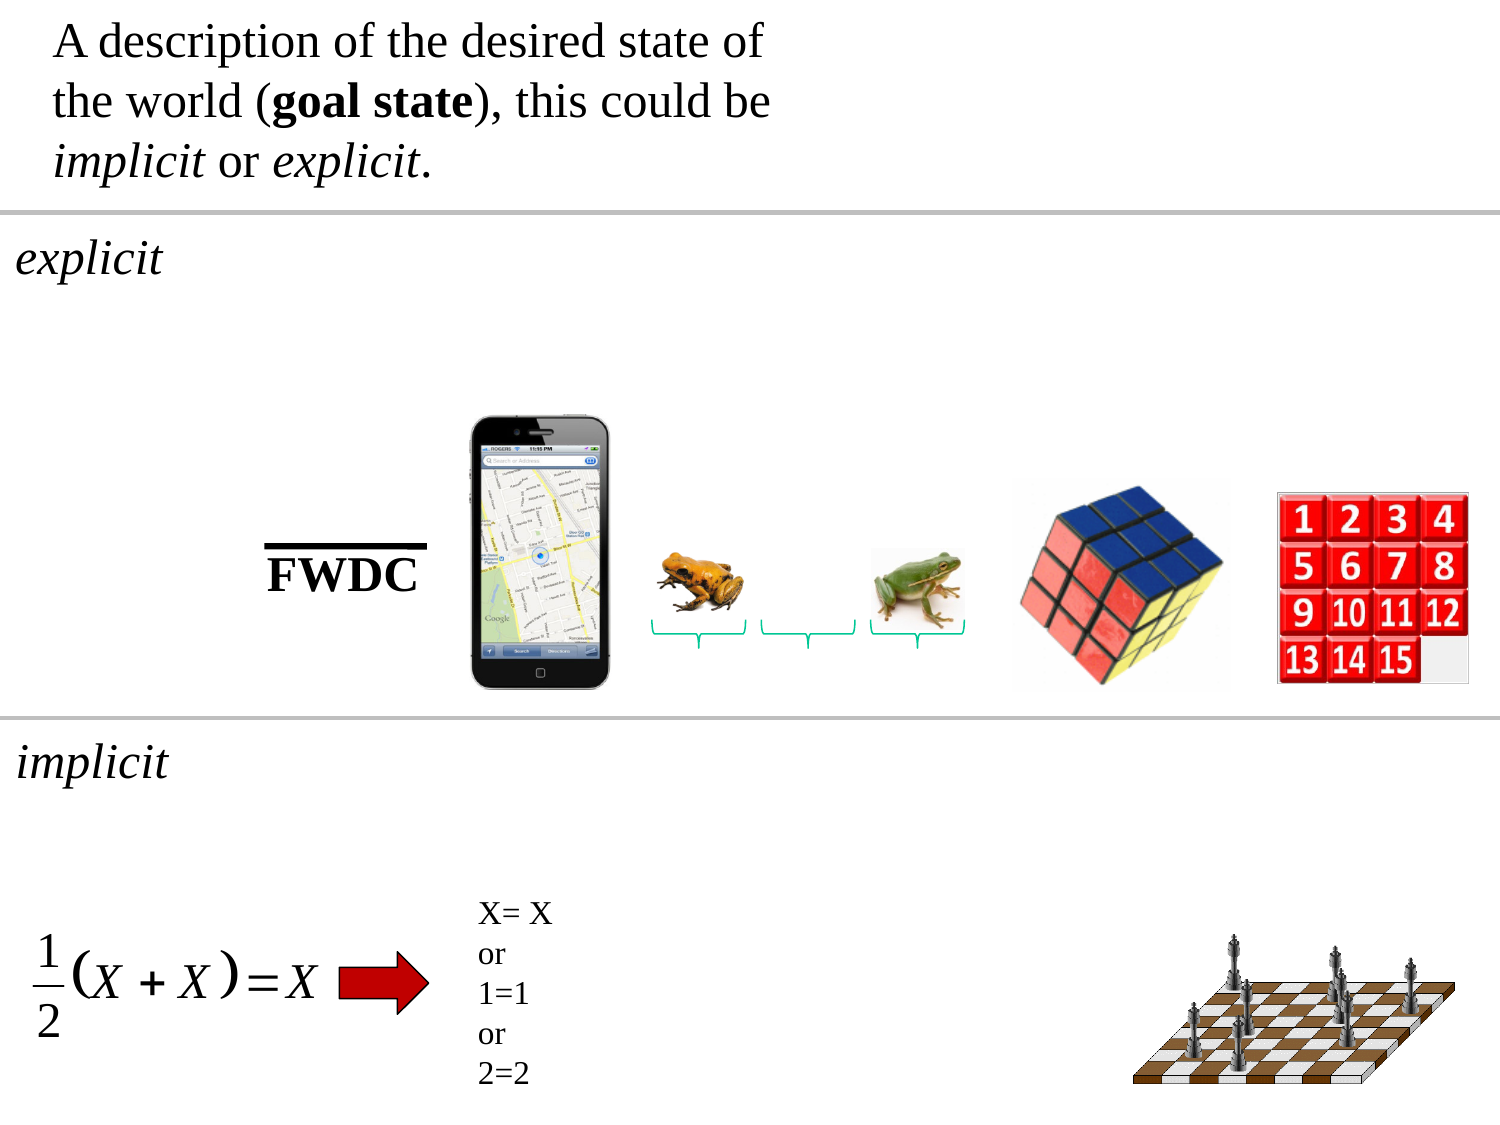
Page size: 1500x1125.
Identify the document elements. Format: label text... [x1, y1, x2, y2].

text_box FWDC [252, 533, 435, 609]
picture [1012, 478, 1231, 693]
text_box X= X or 1=1 or 2=2 [463, 883, 568, 1099]
text_box [339, 951, 429, 1015]
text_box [24, 919, 335, 1049]
picture [1276, 491, 1470, 685]
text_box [651, 547, 965, 649]
picture [1128, 931, 1458, 1089]
text_box explicit [0, 220, 178, 293]
picture [467, 414, 612, 690]
text_box A description of the desired state of the world (goal state), this could be implicit or explicit. [37, 0, 788, 195]
text_box implicit [0, 725, 197, 796]
